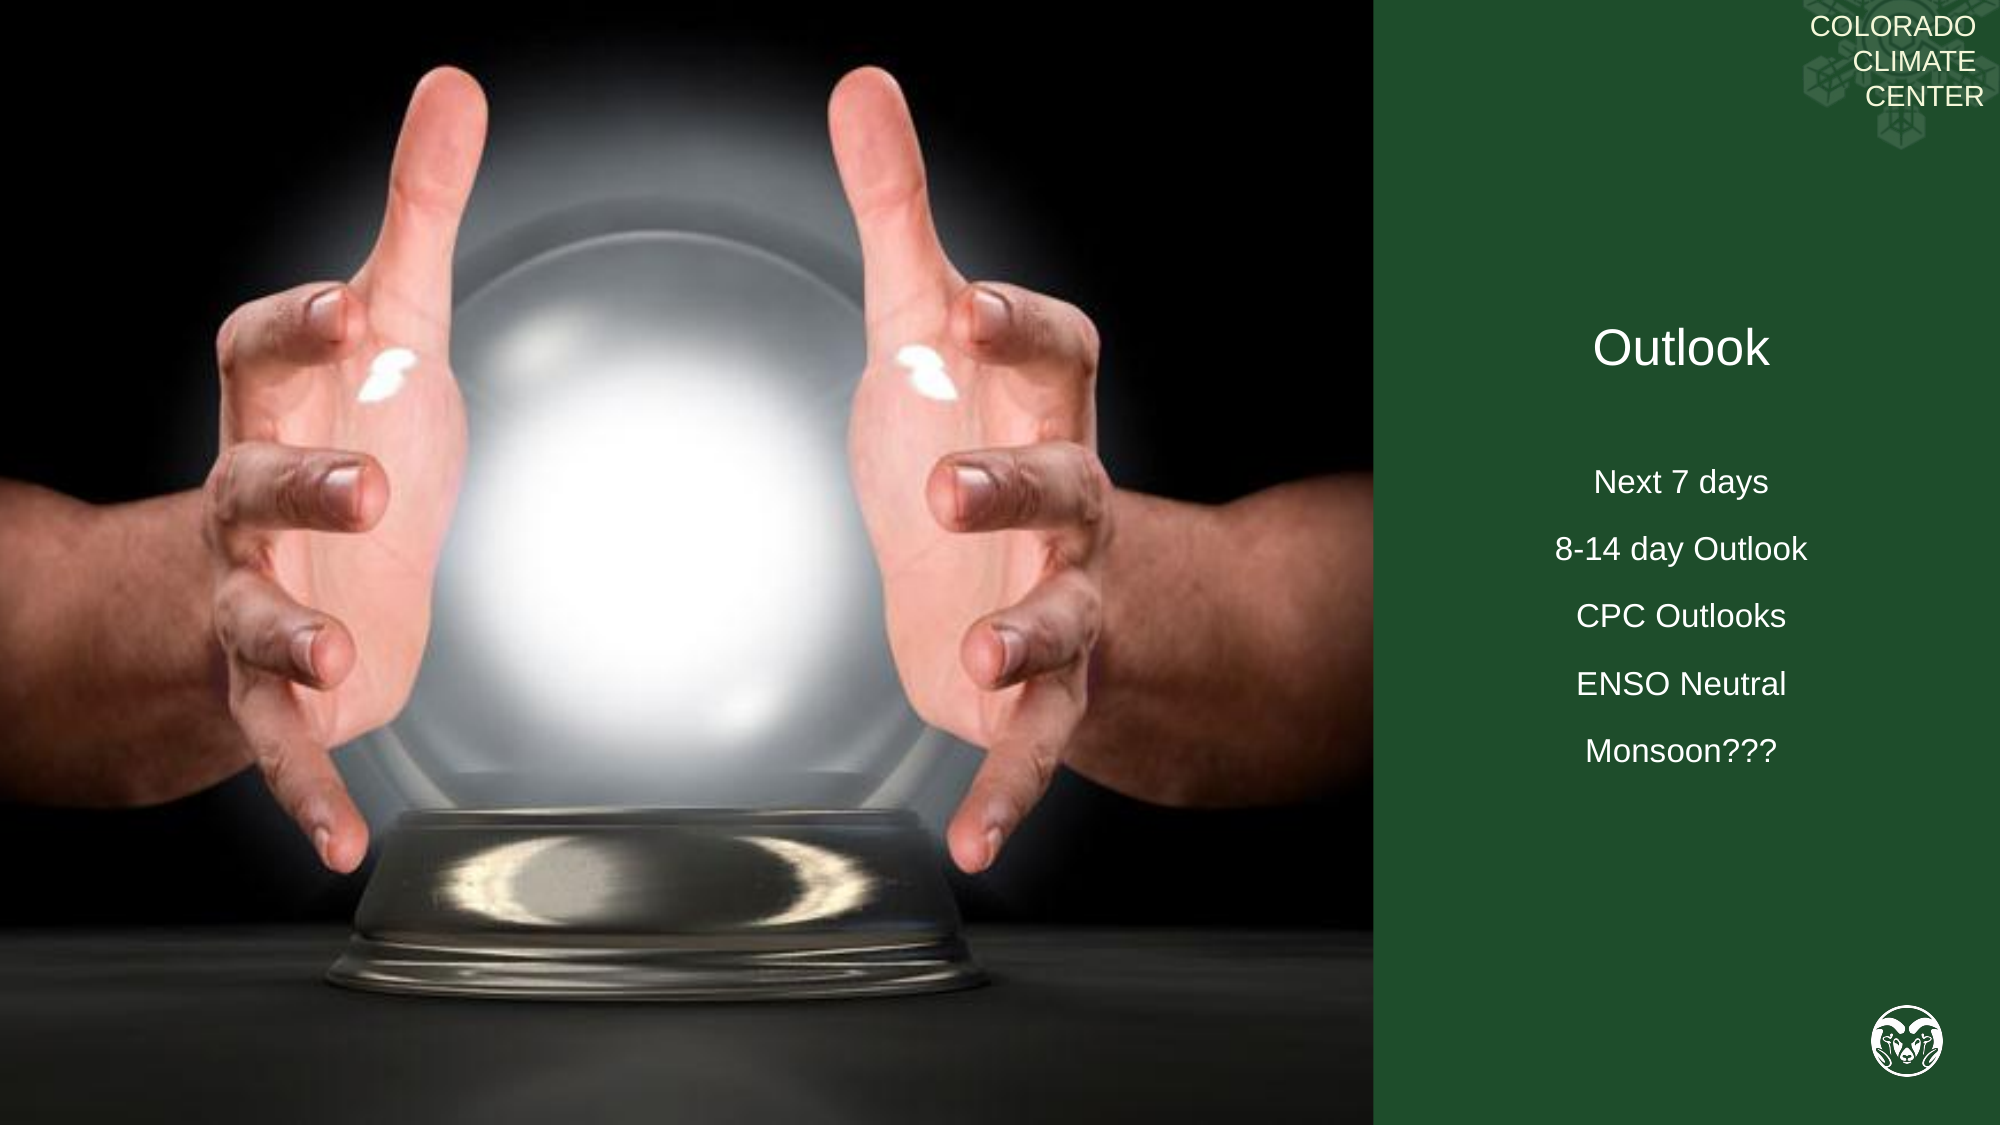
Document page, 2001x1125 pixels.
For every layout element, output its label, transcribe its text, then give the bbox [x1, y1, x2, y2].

picture [1802, 0, 2000, 150]
list Next 7 days 8-14 day Outlook CPC Outlooks ENSO Neutral Monsoon??? [1403, 439, 1960, 1108]
title Outlook [1376, 179, 1990, 385]
picture [0, 0, 1374, 1125]
